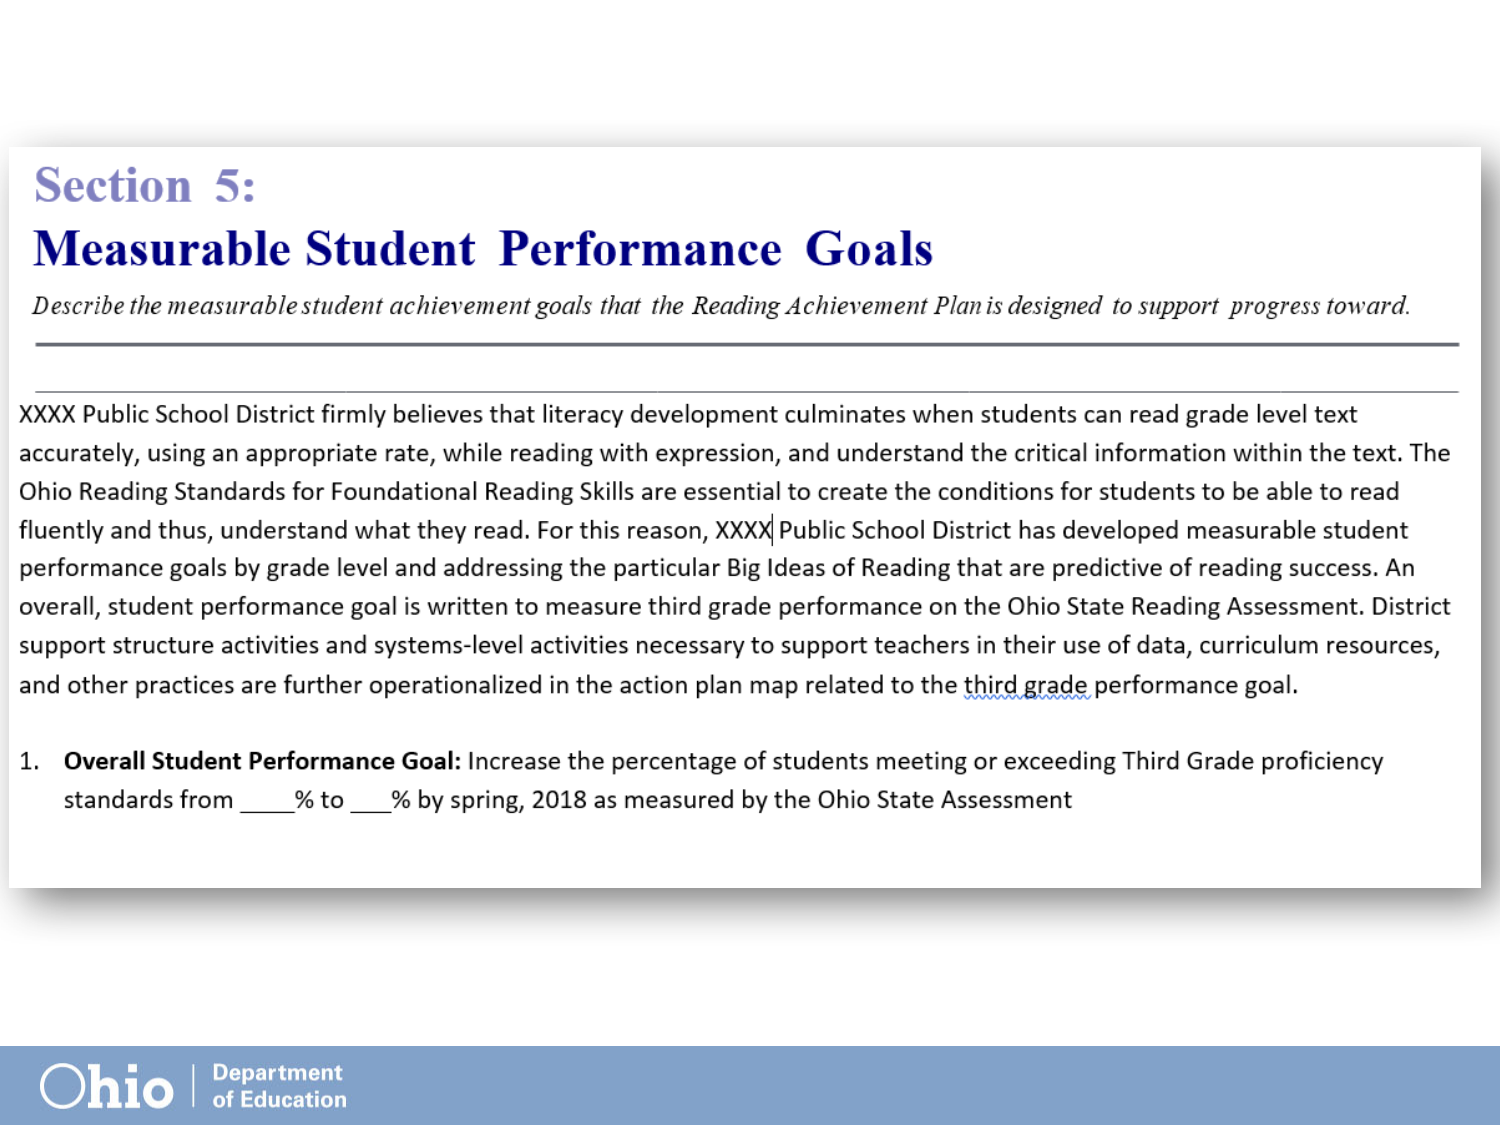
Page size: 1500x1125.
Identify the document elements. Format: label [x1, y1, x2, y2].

picture [0, 1046, 1500, 1125]
picture [9, 147, 1481, 888]
